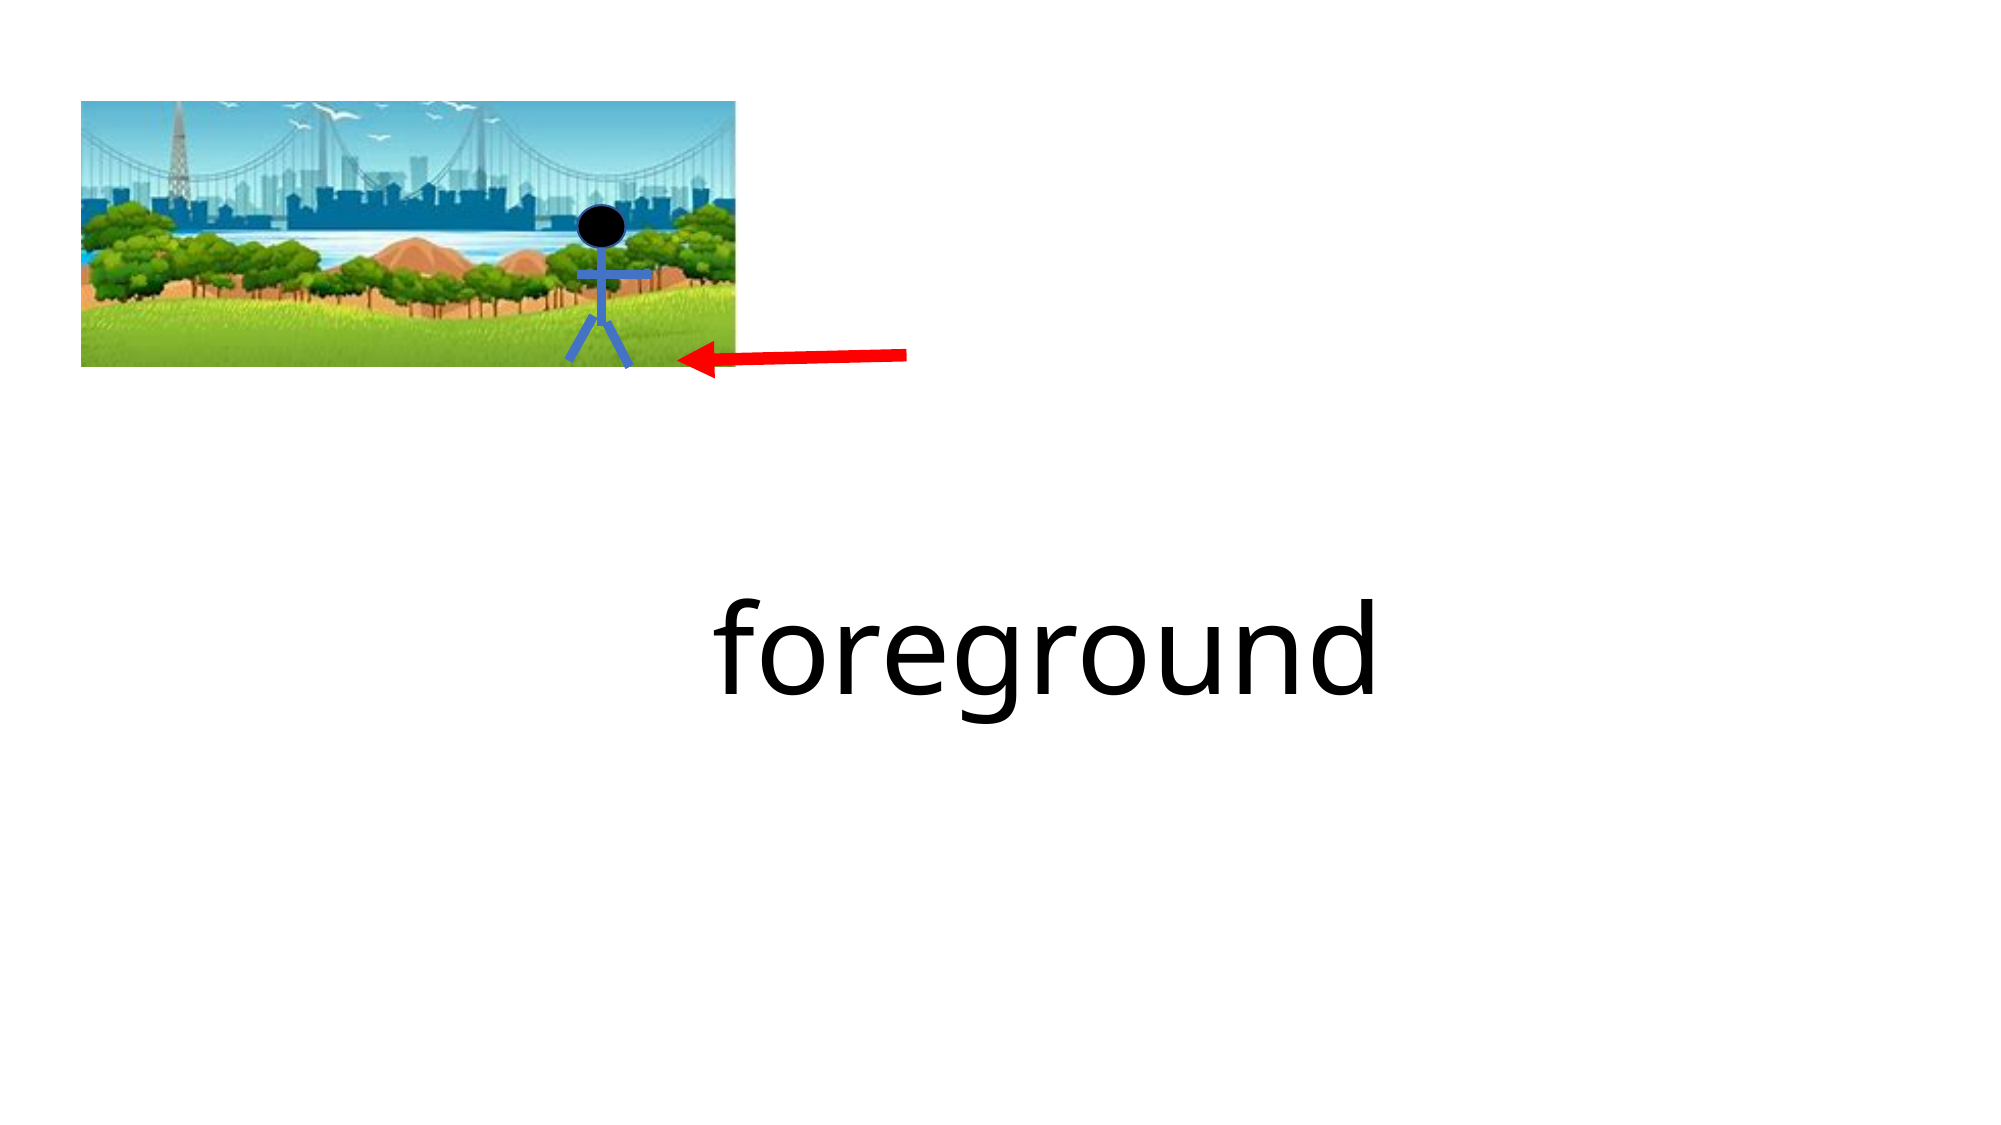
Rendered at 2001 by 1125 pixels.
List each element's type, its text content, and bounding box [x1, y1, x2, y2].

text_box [676, 355, 907, 361]
title foreground [185, 485, 1911, 729]
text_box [81, 101, 738, 367]
